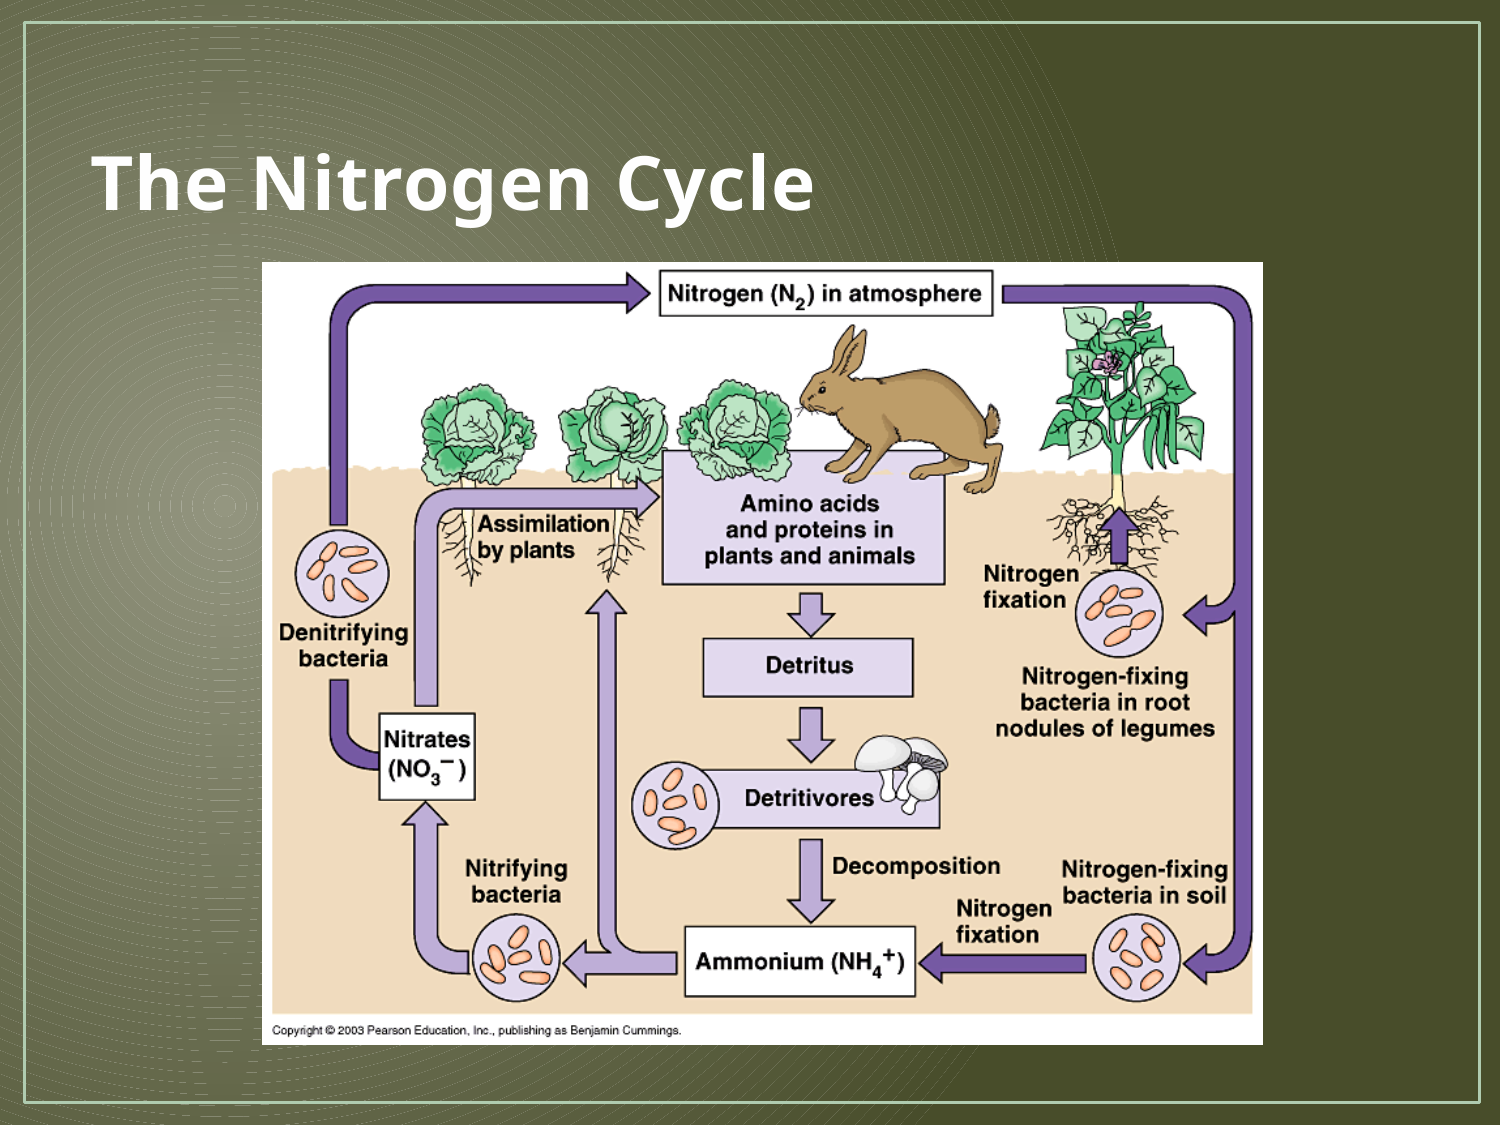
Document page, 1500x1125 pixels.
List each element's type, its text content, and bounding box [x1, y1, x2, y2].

picture [262, 262, 1263, 1045]
title The Nitrogen Cycle [75, 45, 1425, 233]
